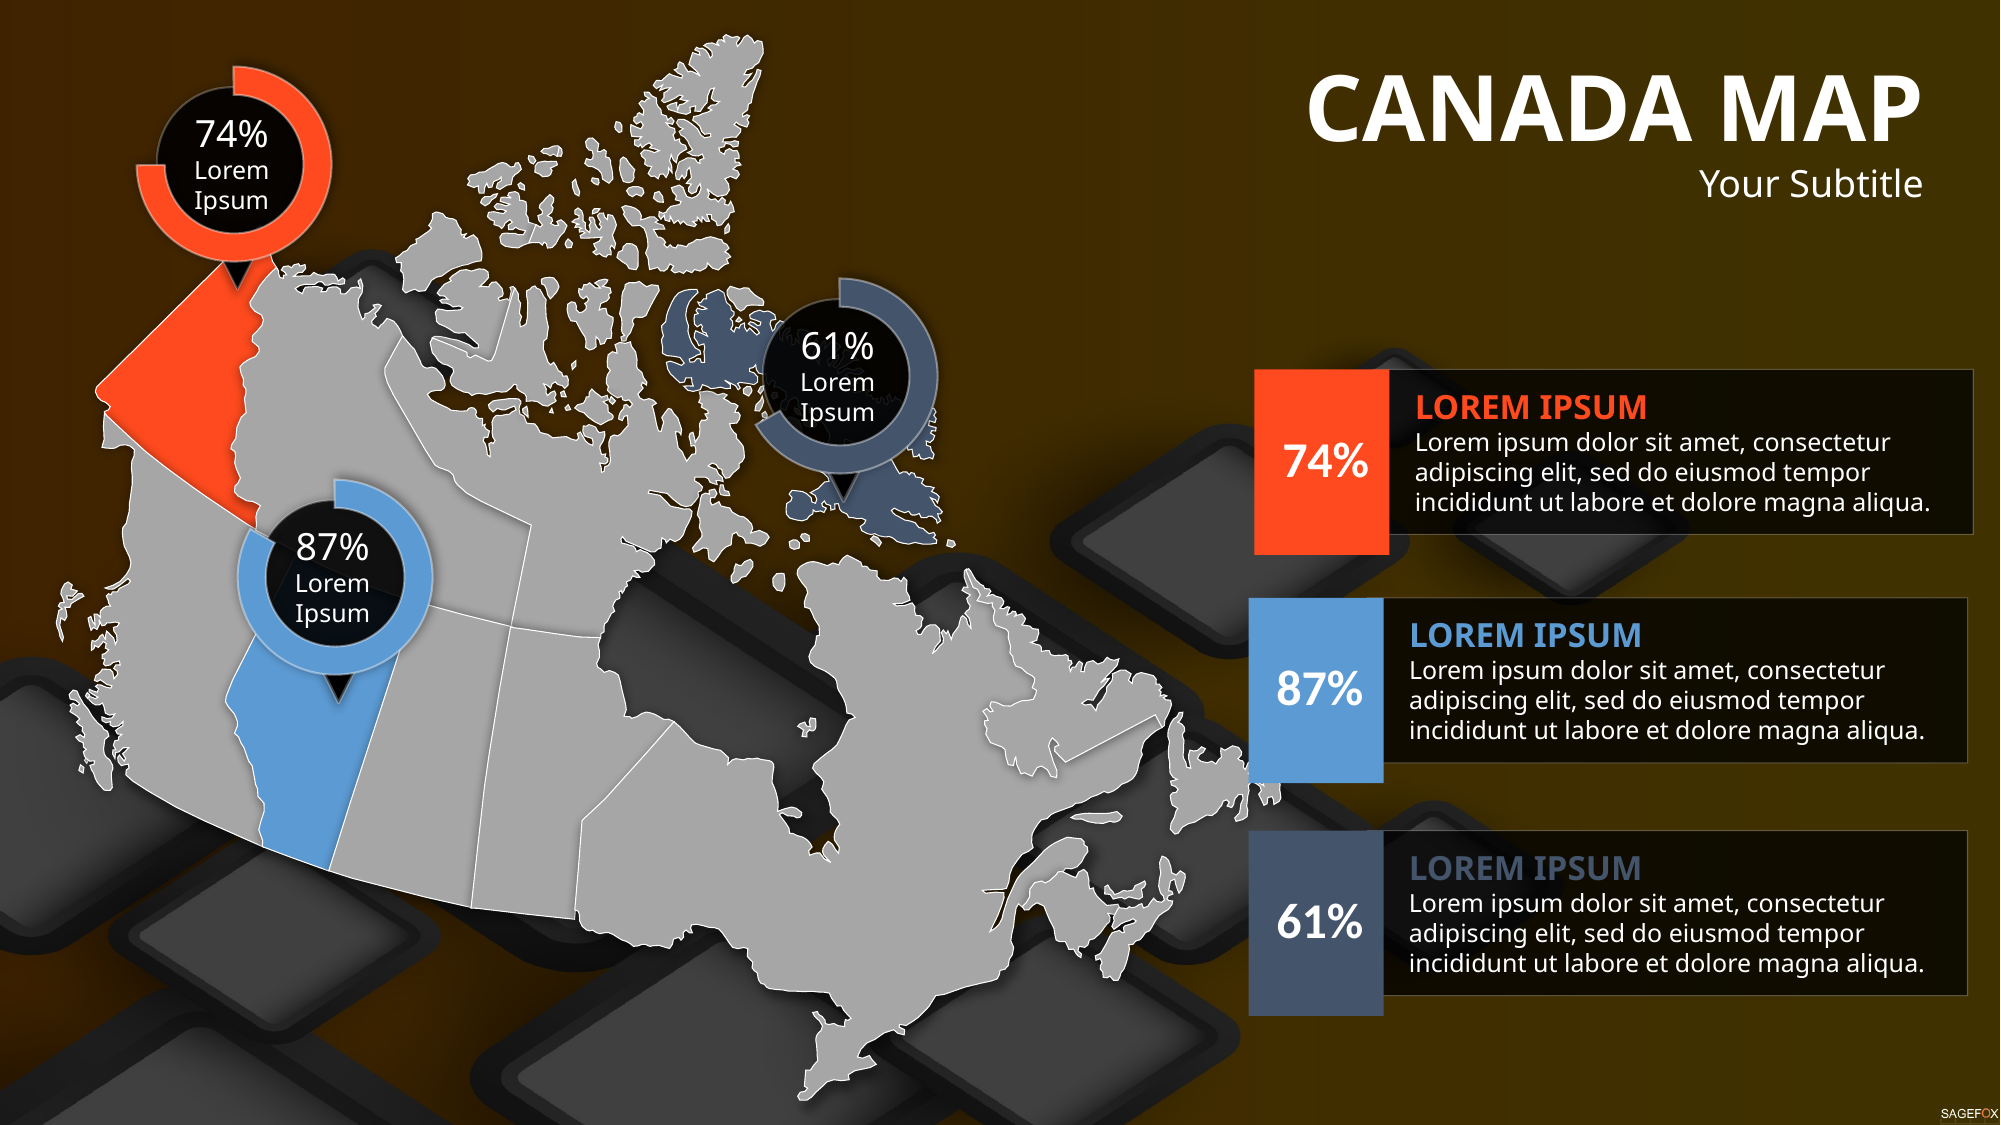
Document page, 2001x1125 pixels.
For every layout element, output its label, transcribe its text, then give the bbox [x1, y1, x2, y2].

text_box [630, 92, 687, 179]
text_box [135, 65, 333, 263]
text_box [571, 360, 576, 370]
text_box [591, 177, 600, 185]
text_box [1167, 712, 1250, 835]
text_box [541, 146, 552, 154]
text_box [731, 559, 753, 584]
text_box [609, 396, 616, 405]
text_box [754, 401, 760, 411]
text_box [735, 317, 742, 323]
text_box [230, 263, 524, 616]
text_box [797, 717, 816, 737]
text_box [841, 465, 943, 545]
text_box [1254, 369, 2000, 555]
text_box [565, 238, 573, 248]
text_box [626, 186, 644, 197]
text_box [430, 285, 569, 406]
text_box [1248, 830, 1995, 1017]
text_box [1104, 880, 1146, 900]
text_box [592, 208, 601, 214]
text_box [517, 182, 525, 191]
text_box [572, 179, 580, 196]
text_box [78, 764, 84, 774]
text_box [227, 269, 248, 290]
text_box [56, 581, 84, 642]
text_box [1248, 597, 1995, 784]
text_box CANADA MAP Your Subtitle [1035, 42, 1939, 212]
text_box [541, 277, 560, 299]
text_box [832, 479, 855, 502]
text_box [720, 484, 730, 496]
text_box [1022, 869, 1110, 958]
text_box [724, 223, 730, 234]
text_box [567, 279, 613, 350]
text_box [564, 404, 571, 411]
text_box [225, 641, 386, 869]
text_box [467, 162, 522, 192]
text_box [692, 489, 770, 562]
text_box [661, 289, 776, 392]
text_box [800, 533, 810, 542]
text_box [384, 335, 745, 632]
text_box [69, 690, 113, 791]
text_box [576, 388, 614, 425]
text_box [789, 539, 800, 550]
text_box [946, 539, 956, 548]
text_box [528, 155, 536, 164]
text_box [912, 427, 937, 460]
picture [0, 0, 2001, 1125]
text_box [727, 286, 764, 312]
text_box [743, 386, 752, 397]
text_box [574, 555, 1157, 1101]
text_box [95, 269, 254, 502]
text_box [487, 191, 530, 248]
text_box [528, 194, 567, 249]
text_box [328, 607, 505, 906]
text_box [534, 161, 558, 177]
text_box [480, 193, 498, 206]
text_box 61% Lorem Ipsum [761, 298, 904, 435]
text_box [870, 535, 882, 547]
text_box [772, 573, 785, 592]
text_box [328, 682, 350, 703]
text_box [1256, 784, 1281, 806]
text_box [560, 390, 567, 397]
text_box [786, 483, 835, 521]
text_box [616, 243, 639, 270]
text_box [1070, 811, 1123, 824]
text_box 87% Lorem Ipsum [272, 499, 400, 638]
text_box [653, 34, 764, 227]
text_box [619, 281, 660, 336]
text_box [435, 268, 504, 352]
text_box [557, 147, 563, 157]
text_box [471, 627, 671, 919]
text_box [236, 478, 434, 676]
text_box [614, 121, 622, 133]
text_box [754, 277, 939, 475]
text_box [965, 568, 1172, 778]
text_box [395, 212, 482, 293]
text_box [621, 205, 731, 274]
text_box [254, 266, 265, 280]
text_box [653, 191, 664, 203]
text_box [522, 406, 529, 418]
text_box [571, 207, 617, 258]
text_box 74% Lorem Ipsum [156, 86, 299, 225]
text_box [88, 412, 256, 843]
text_box [584, 138, 613, 184]
text_box [1095, 856, 1186, 981]
text_box [619, 157, 635, 182]
